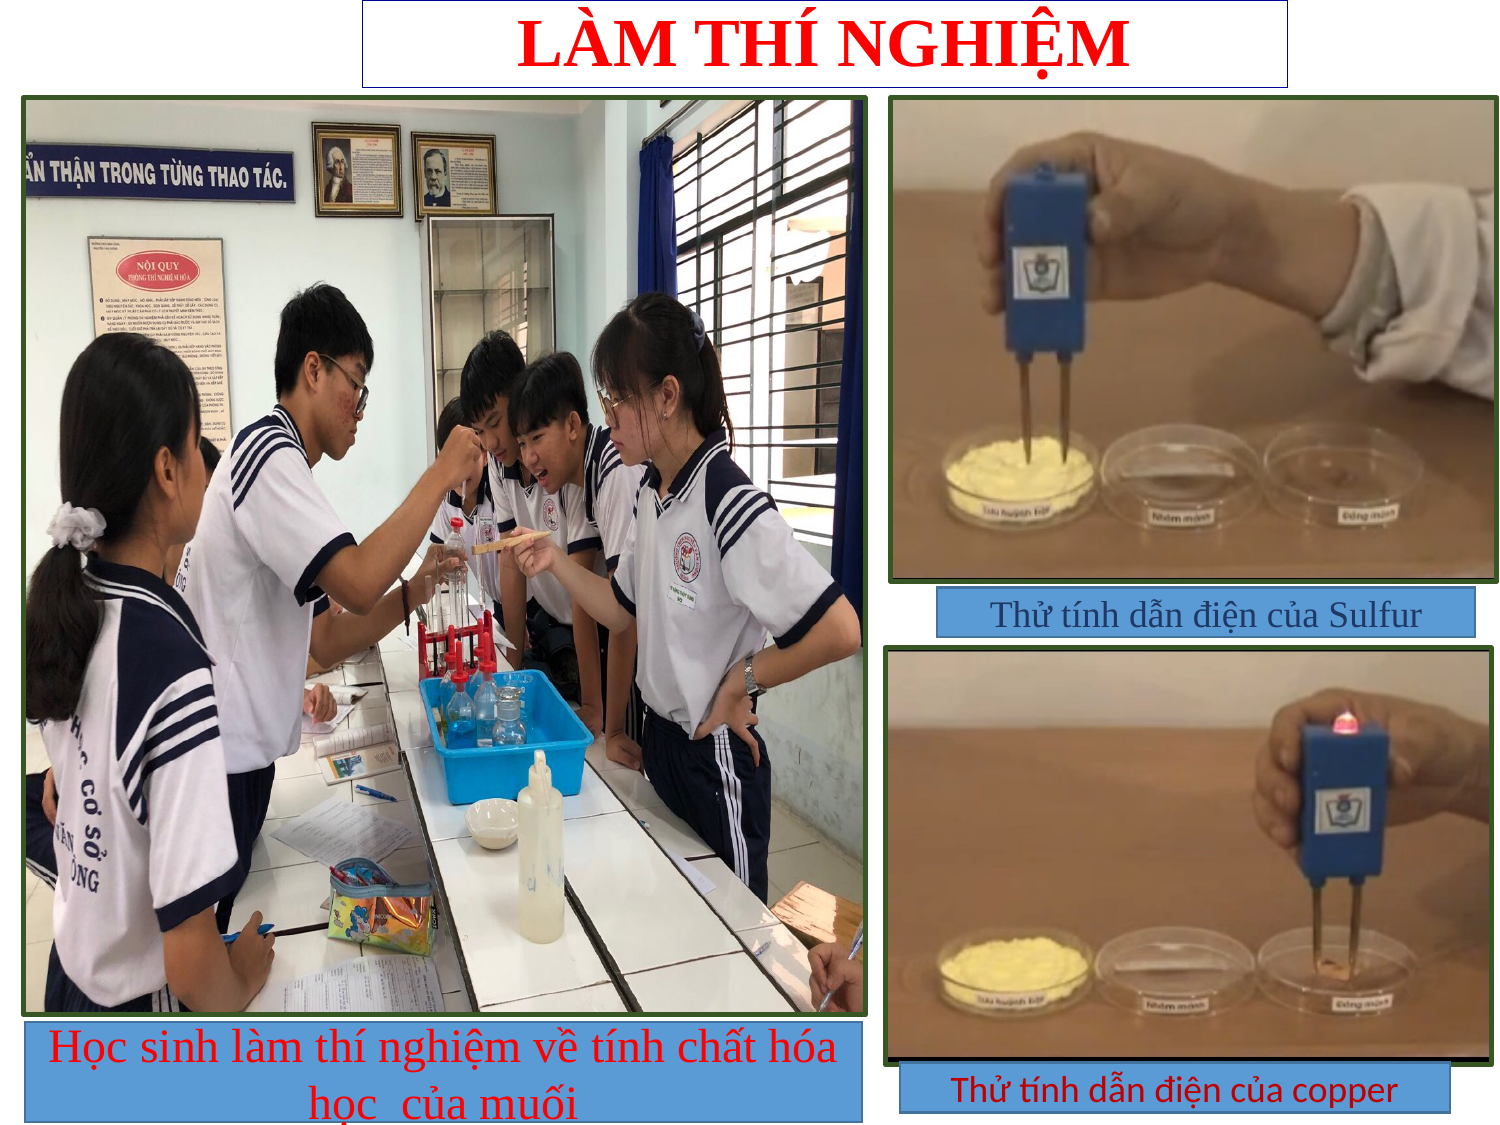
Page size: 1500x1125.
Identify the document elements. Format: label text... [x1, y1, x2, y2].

text_box Thử tính dẫn điện của Sulfur [936, 586, 1476, 638]
text_box Học sinh làm thí nghiệm về tính chất hóa học của muối [24, 1021, 863, 1123]
text_box Thử tính dẫn điện của copper [899, 1063, 1451, 1114]
picture [25, 99, 863, 1013]
picture [892, 99, 1495, 580]
title LÀM THÍ NGHIỆM [362, 0, 1288, 88]
picture [887, 649, 1489, 1063]
